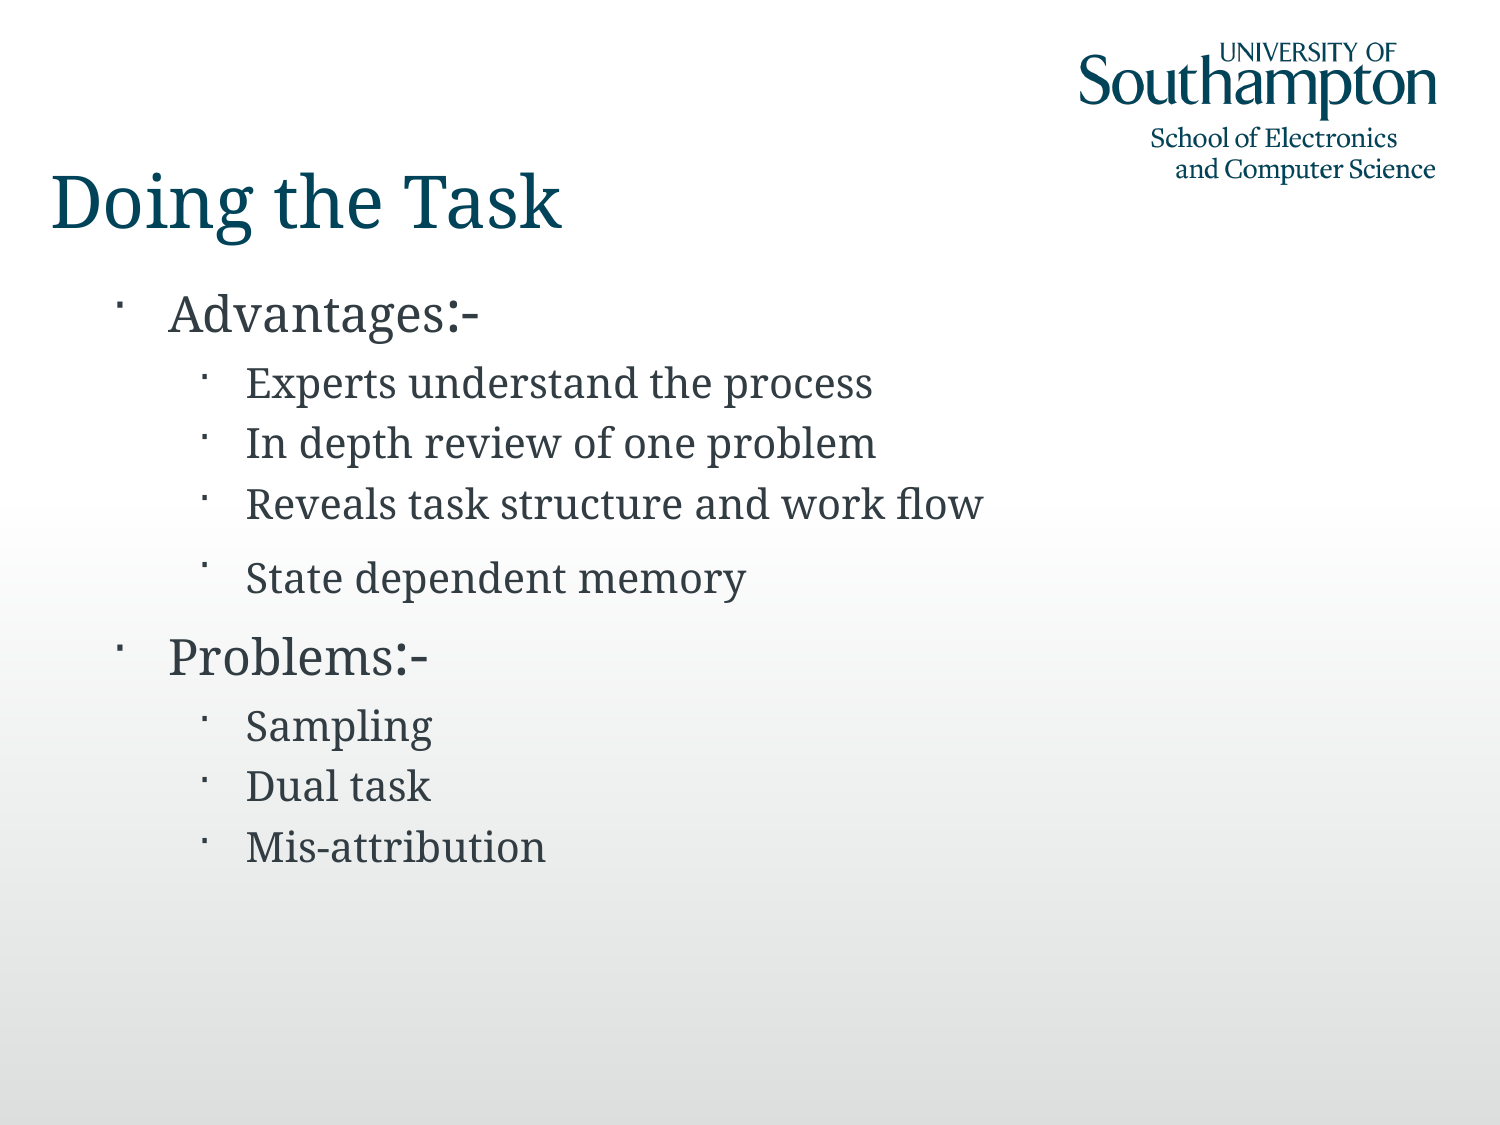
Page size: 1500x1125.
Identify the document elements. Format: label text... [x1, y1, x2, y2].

picture [1242, 42, 1251, 53]
list Advantages:- Experts understand the process In depth review of one problem Reveals task structure and work flow State dependent memory Problems:- Sampling Dual task Mis-attribution [112, 275, 1388, 1000]
title Doing the Task [50, 149, 1450, 251]
picture [1080, 42, 1437, 149]
picture [1080, 71, 1102, 101]
